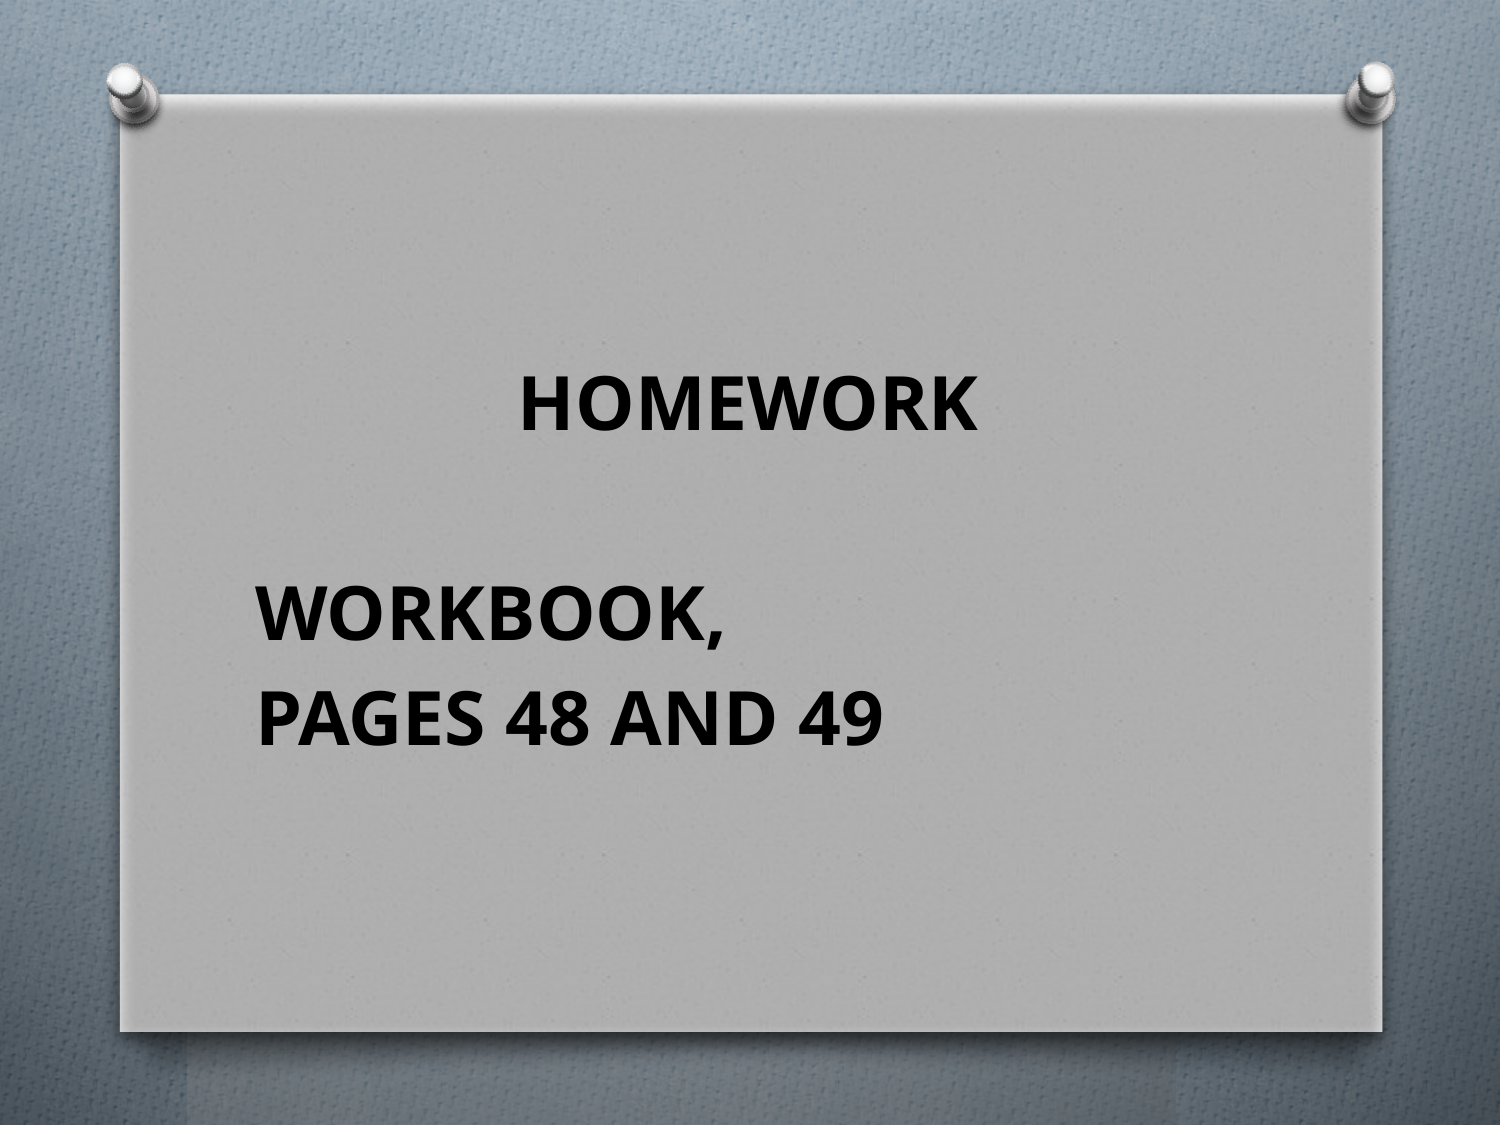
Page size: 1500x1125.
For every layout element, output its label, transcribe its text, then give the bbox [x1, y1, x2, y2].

picture [75, 29, 198, 153]
list HOMEWORK WORKBOOK, PAGES 48 AND 49 [240, 347, 1257, 939]
picture [1317, 35, 1439, 156]
